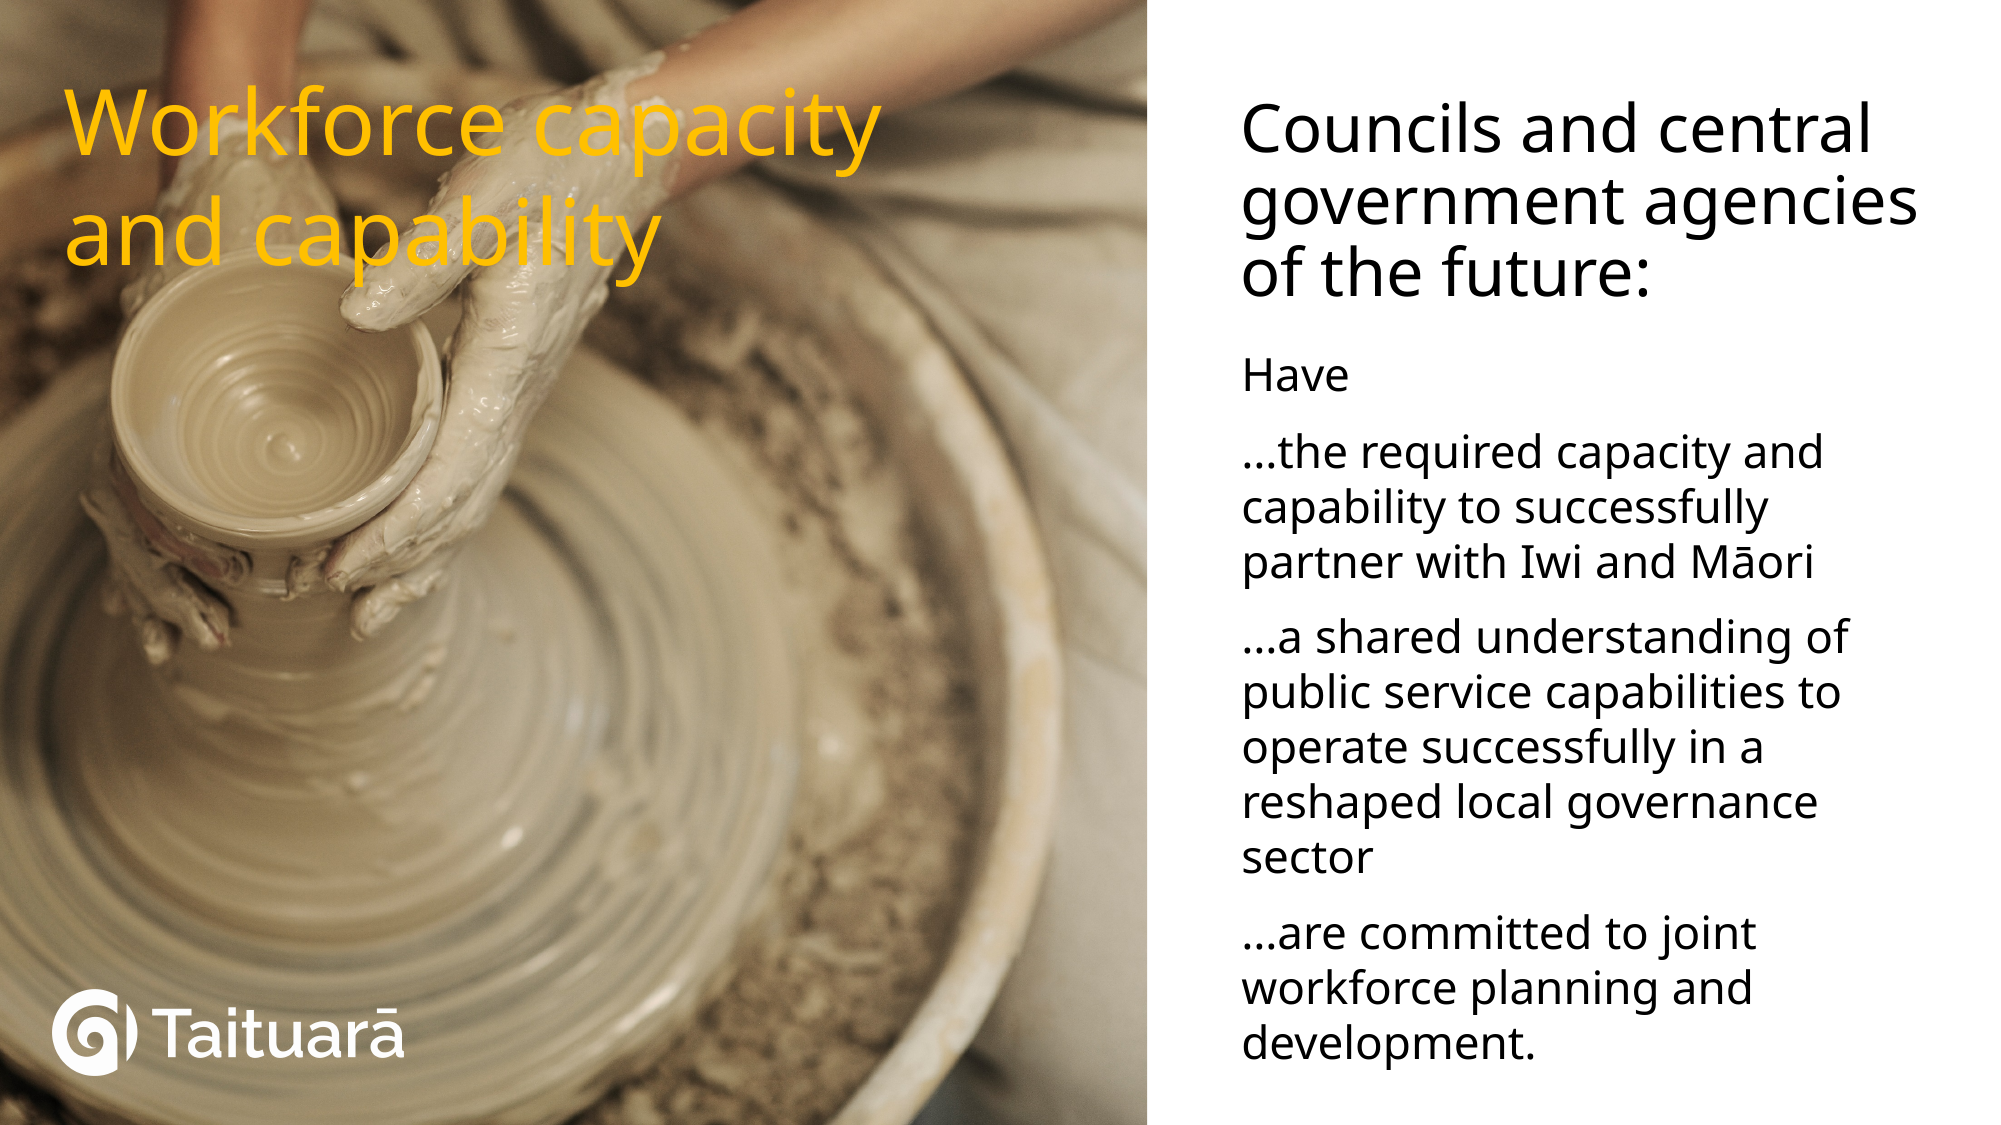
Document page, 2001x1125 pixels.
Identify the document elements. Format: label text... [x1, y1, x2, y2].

subtitle Have …the required capacity and capability to successfully partner with Iwi and Māori …a shared understanding of public service capabilities to operate successfully in a reshaped local governance sector …are committed to joint workforce planning and development. [1226, 344, 1948, 1125]
title Councils and central government agencies of the future: [1225, 76, 1945, 319]
picture [0, 0, 1148, 1125]
